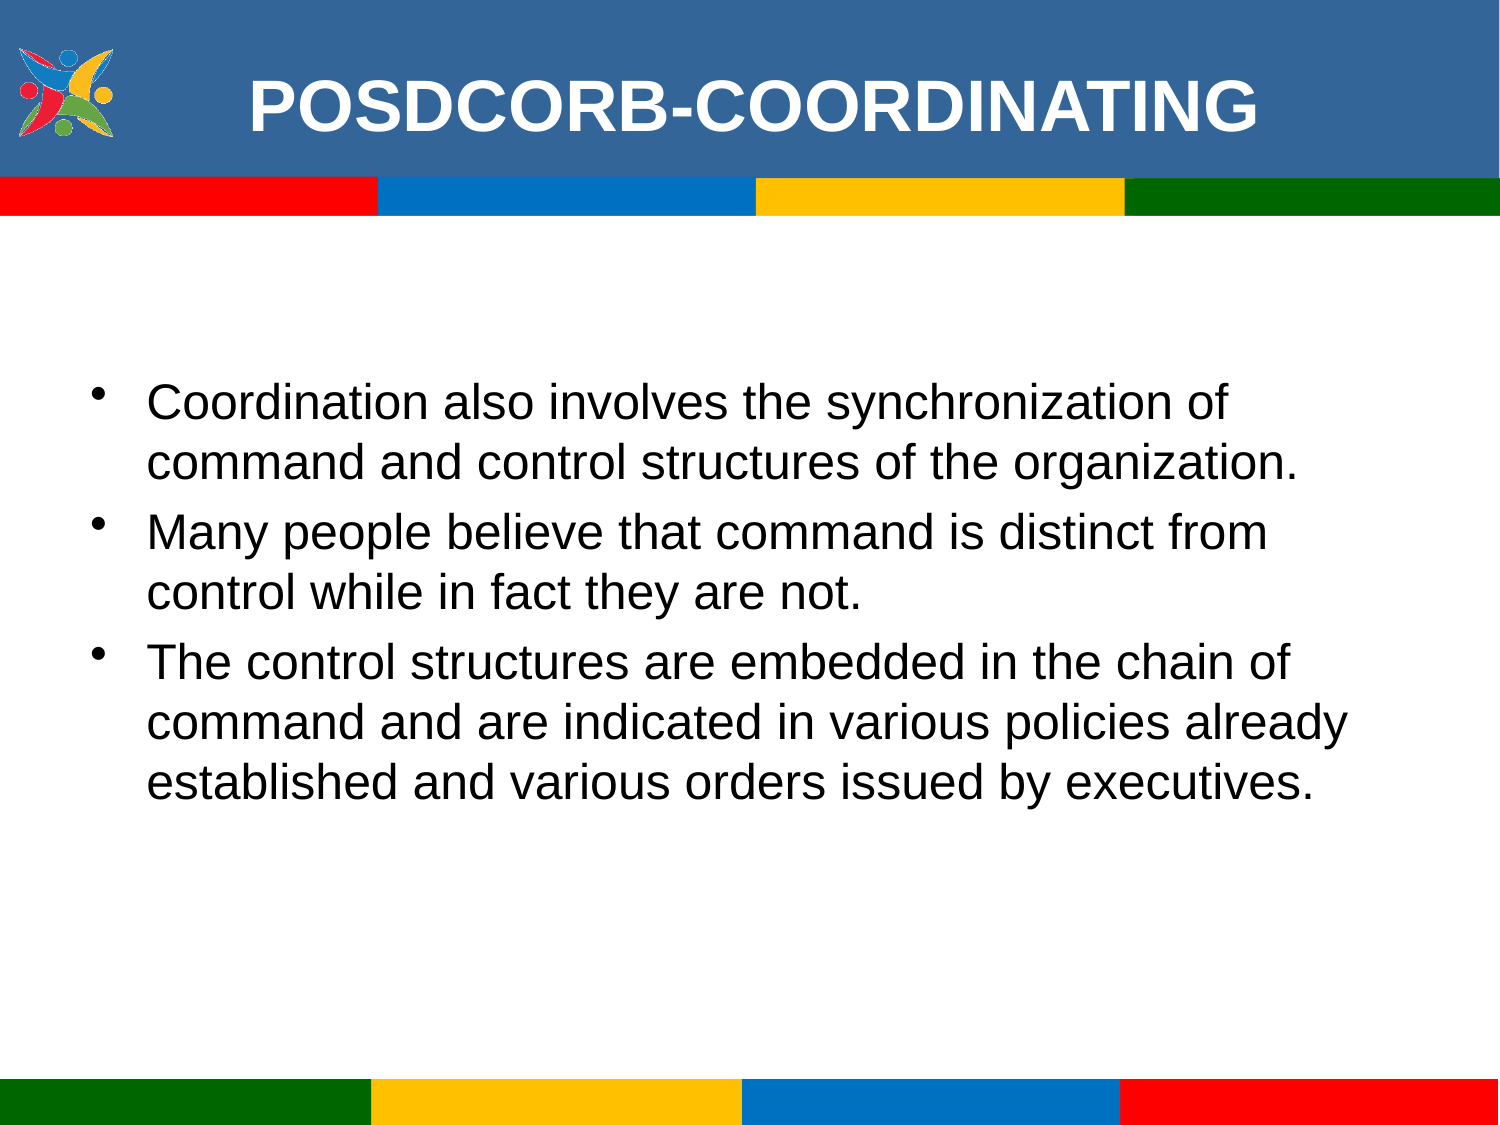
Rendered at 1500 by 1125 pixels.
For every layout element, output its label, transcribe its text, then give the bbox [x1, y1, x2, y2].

list Coordination also involves the synchronization of command and control structures of the organization. Many people believe that command is distinct from control while in fact they are not. The control structures are embedded in the chain of command and are indicated in various policies already established and various orders issued by executives. [74, 361, 1436, 1000]
title POSDCORB-COORDINATING [74, 42, 1436, 162]
picture [19, 47, 74, 137]
